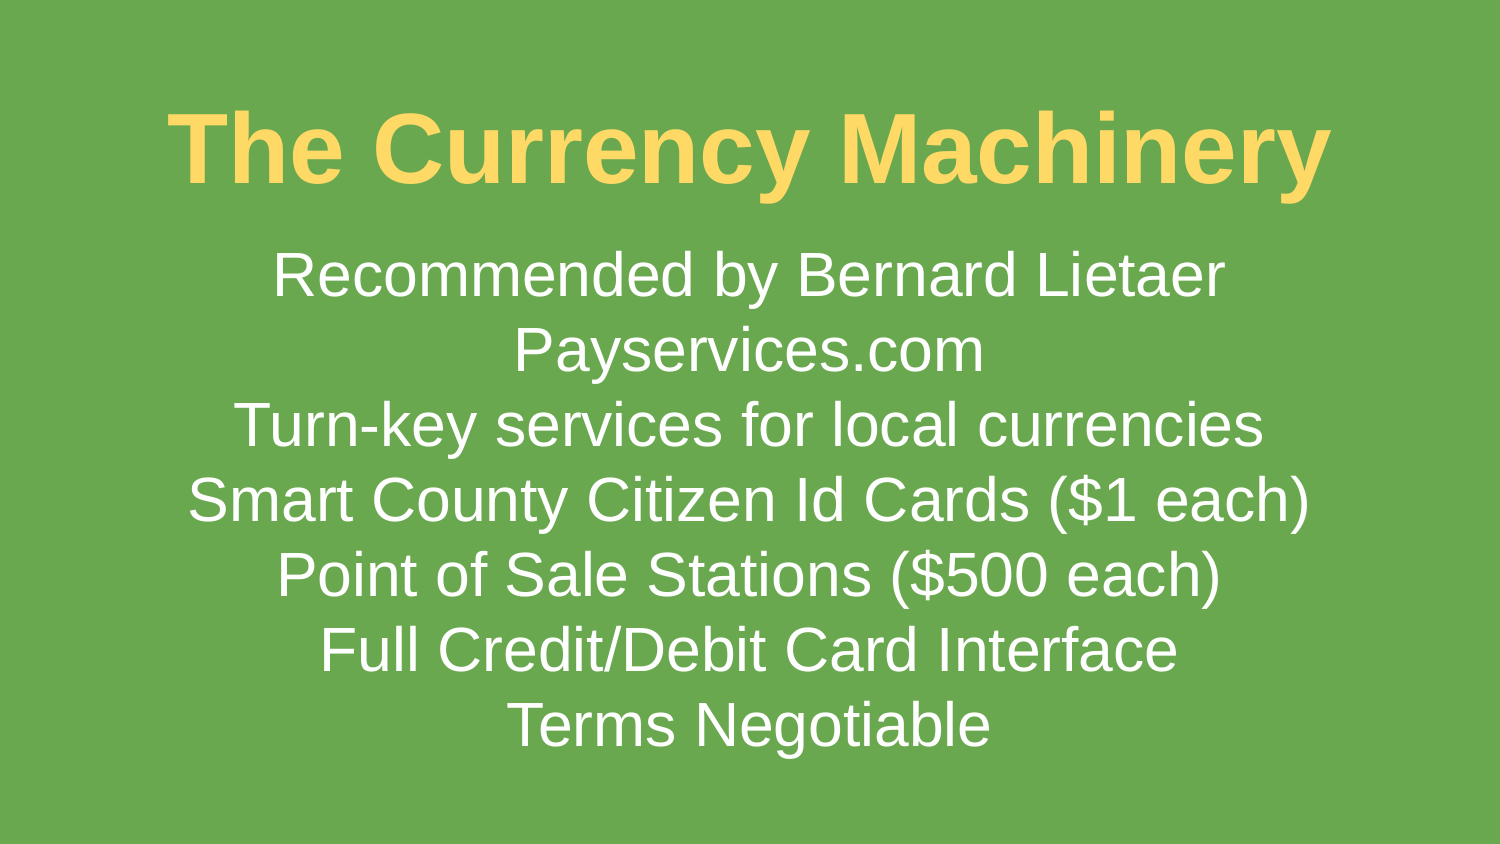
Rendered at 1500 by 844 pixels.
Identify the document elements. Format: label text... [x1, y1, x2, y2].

subtitle Recommended by Bernard Lietaer Payservices.com Turn-key services for local currencies Smart County Citizen Id Cards ($1 each) Point of Sale Stations ($500 each) Full Credit/Debit Card Interface Terms Negotiable [112, 218, 1388, 784]
title The Currency Machinery [112, 28, 1388, 218]
